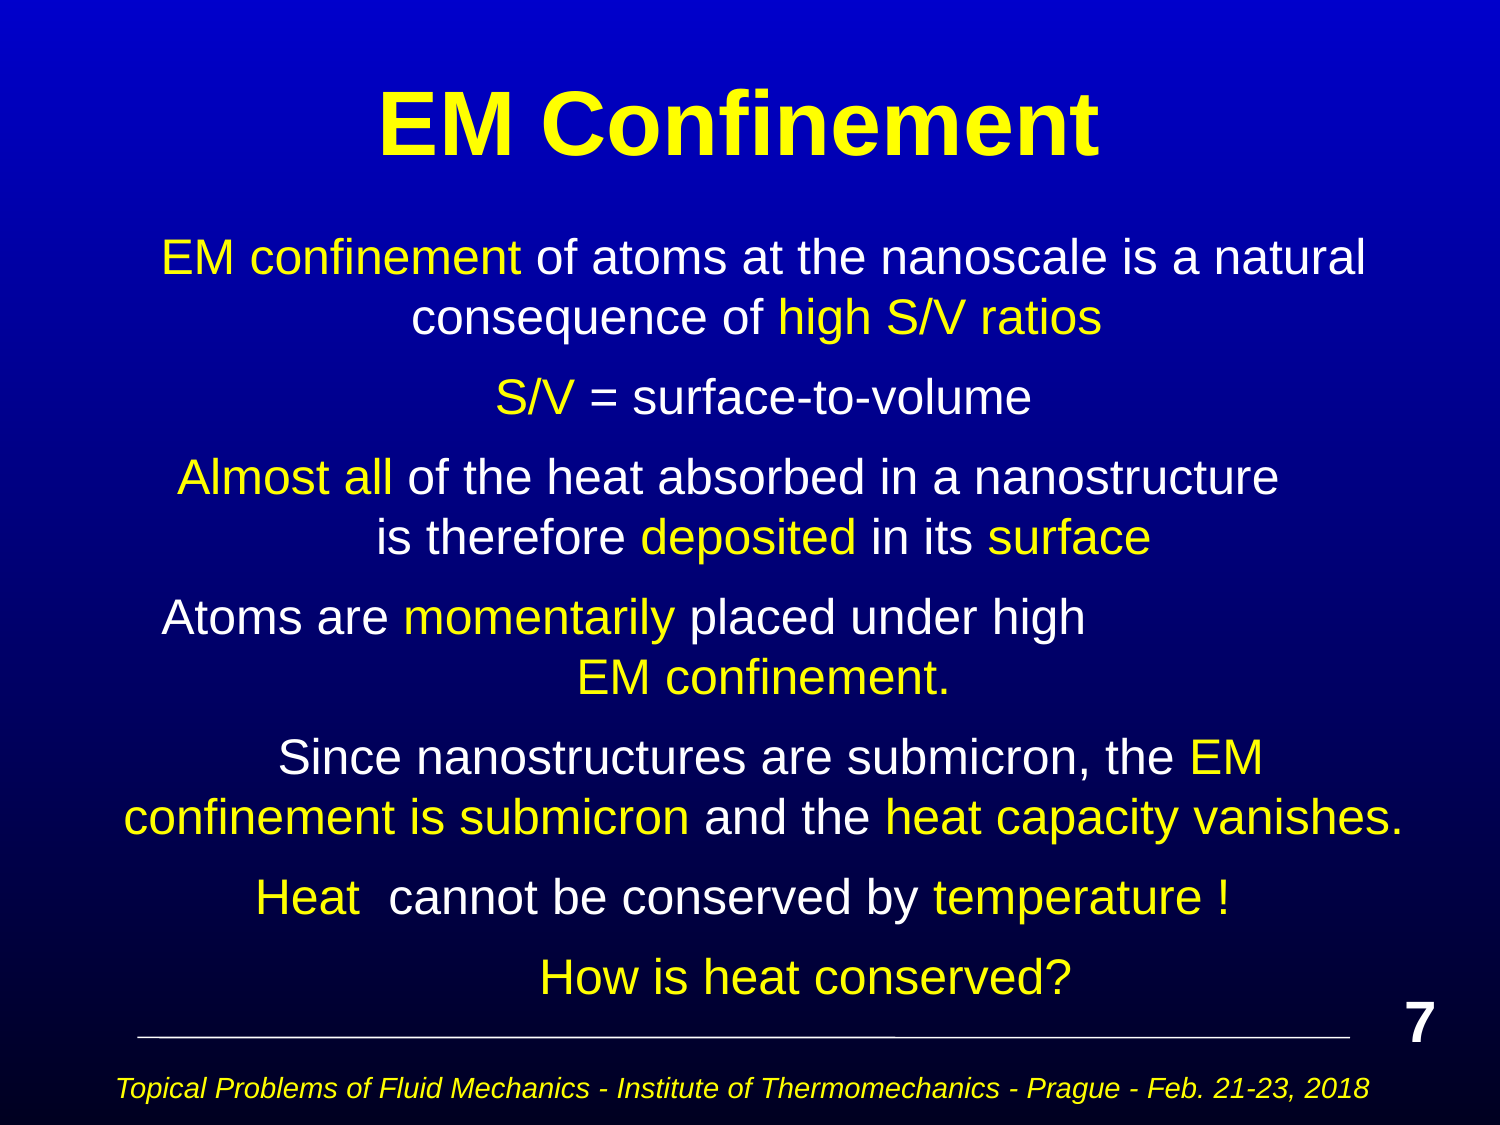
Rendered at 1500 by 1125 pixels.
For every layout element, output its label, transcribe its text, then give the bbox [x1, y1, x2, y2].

title EM Confinement [114, 24, 1390, 197]
footer Topical Problems of Fluid Mechanics - Institute of Thermomechanics - Prague - Feb. 21-23, 2018 [99, 1061, 1500, 1125]
text_box EM confinement of atoms at the nanoscale is a natural consequence of high S/V ratios S/V = surface-to-volume Almost all of the heat absorbed in a nanostructure is therefore deposited in its surface Atoms are momentarily placed under high EM confinement. Since nanostructures are submicron, the EM confinement is submicron and the heat capacity vanishes. Heat cannot be conserved by temperature ! How is heat conserved? [106, 197, 1422, 1012]
text_box 7 [1389, 976, 1500, 1061]
